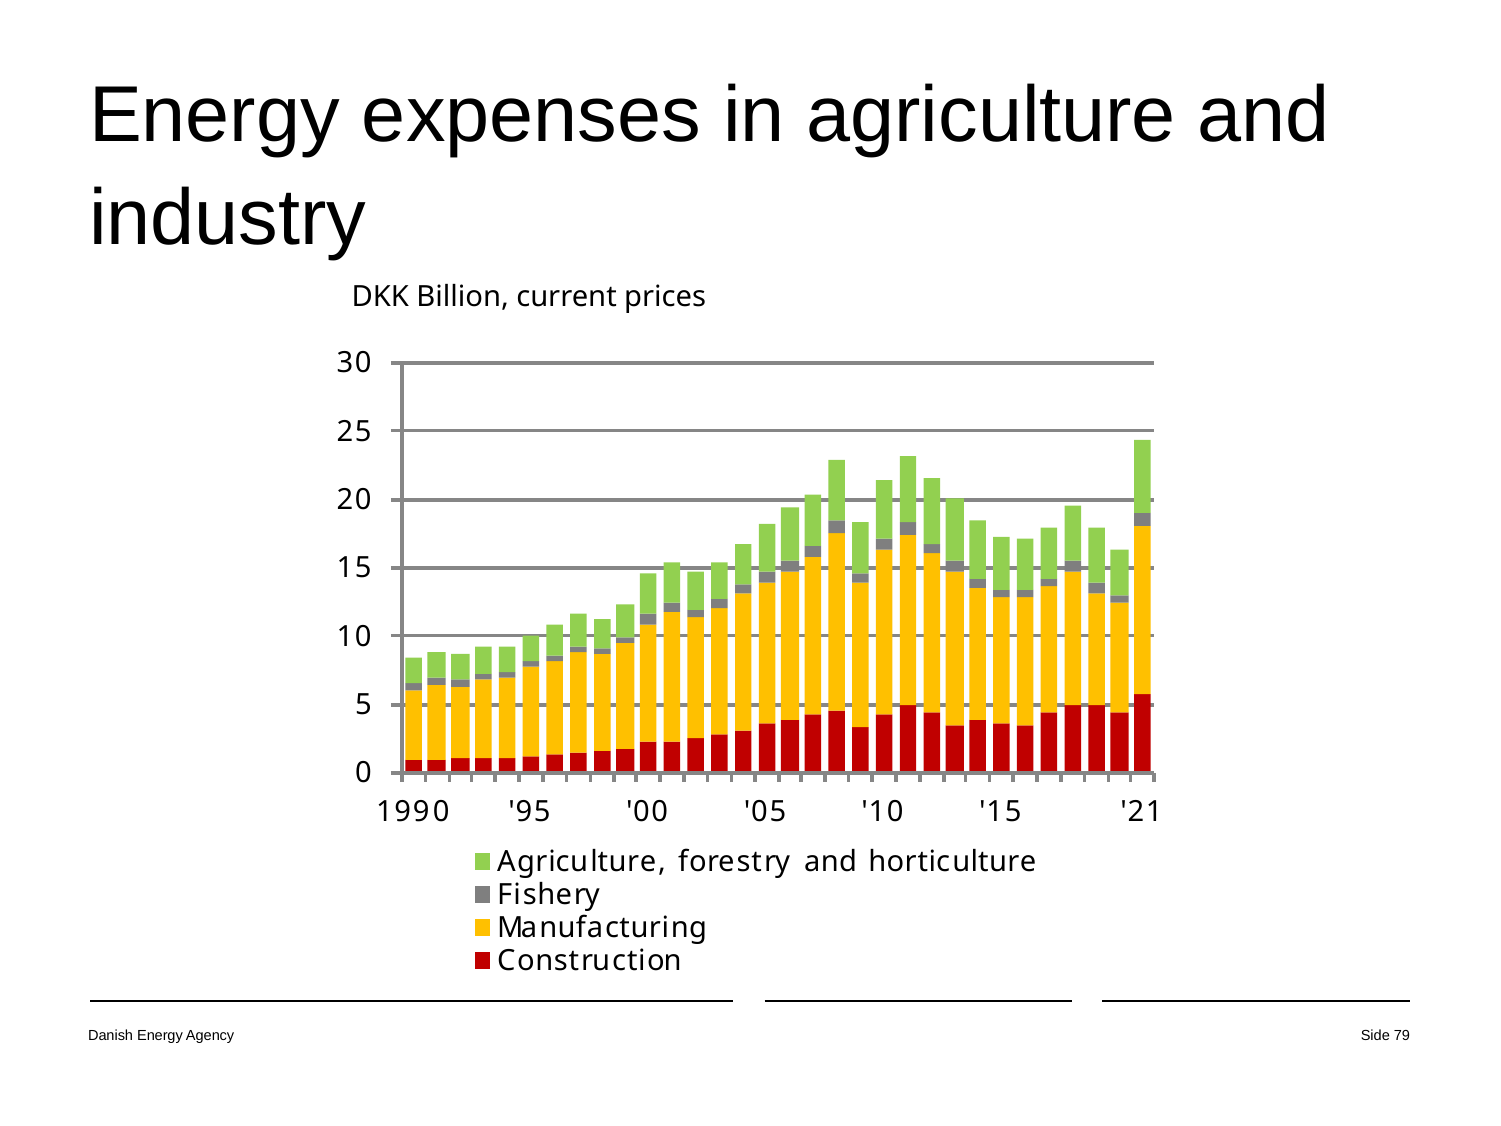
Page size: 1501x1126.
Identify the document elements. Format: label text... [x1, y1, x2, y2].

text_box DKK Billion, current prices [336, 270, 762, 320]
title Energy expenses in agriculture and industry [74, 54, 1425, 270]
footer Danish Energy Agency [73, 1018, 549, 1078]
picture [276, 321, 1224, 978]
slide_number Side 79 [1292, 1018, 1425, 1078]
